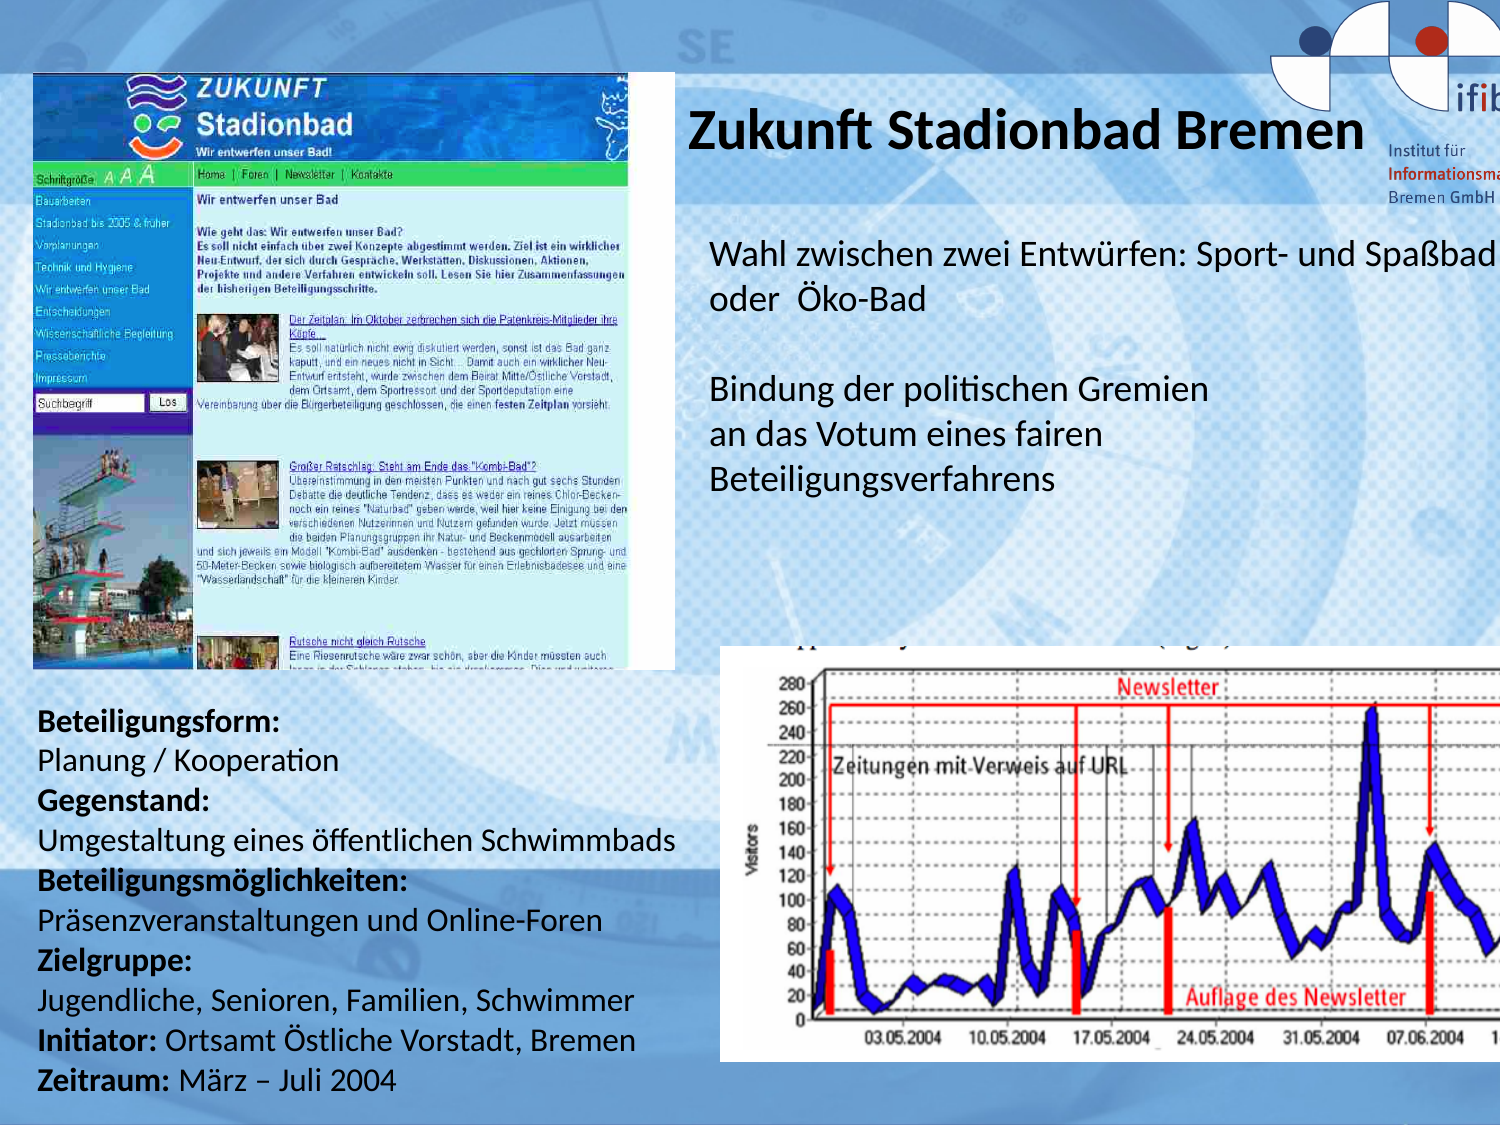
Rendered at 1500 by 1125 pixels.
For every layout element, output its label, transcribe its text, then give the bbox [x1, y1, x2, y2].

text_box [33, 72, 676, 671]
text_box Wahl zwischen zwei Entwürfen: Sport- und Spaßbad oder Öko-Bad Bindung der politischen Gremien an das Votum eines fairen Beteiligungsverfahrens [694, 221, 1500, 506]
text_box Beteiligungsform: Planung / Kooperation Gegenstand: Umgestaltung eines öffentlichen Schwimmbads Beteiligungsmöglichkeiten: Präsenzveranstaltungen und Online-Foren Zielgruppe: Jugendliche, Senioren, Familien, Schwimmer Initiator: Ortsamt Östliche Vorstadt, Bremen Zeitraum: März – Juli 2004 [22, 646, 777, 1106]
text_box Zukunft Stadionbad Bremen [680, 83, 1394, 169]
picture [0, 0, 1500, 1125]
